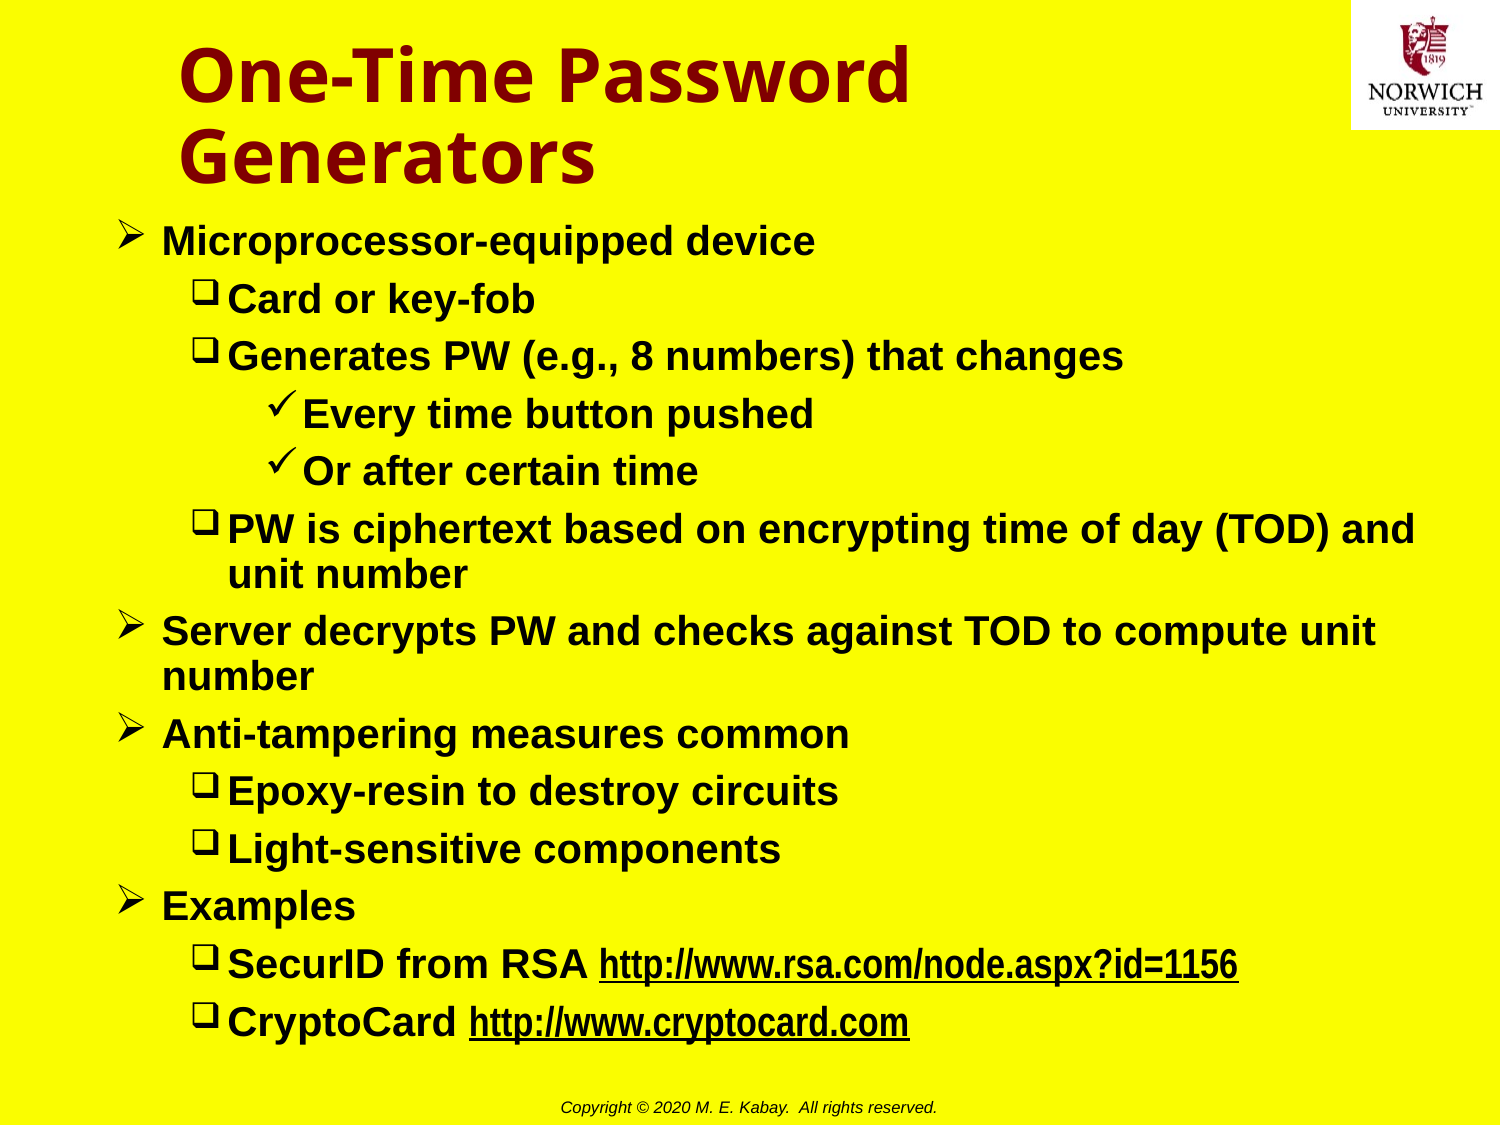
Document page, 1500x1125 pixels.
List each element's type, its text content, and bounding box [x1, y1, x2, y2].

title One-Time Password Generators [161, 24, 1339, 211]
picture [1351, 0, 1500, 130]
list Microprocessor-equipped device Card or key-fob Generates PW (e.g., 8 numbers) that changes Every time button pushed Or after certain time PW is ciphertext based on encrypting time of day (TOD) and unit number Server decrypts PW and checks against TOD to compute unit number Anti-tampering measures common Epoxy-resin to destroy circuits Light-sensitive components Examples SecurID from RSA http://www.rsa.com/node.aspx?id=1156 CryptoCard http://www.cryptocard.com [99, 211, 1463, 1088]
